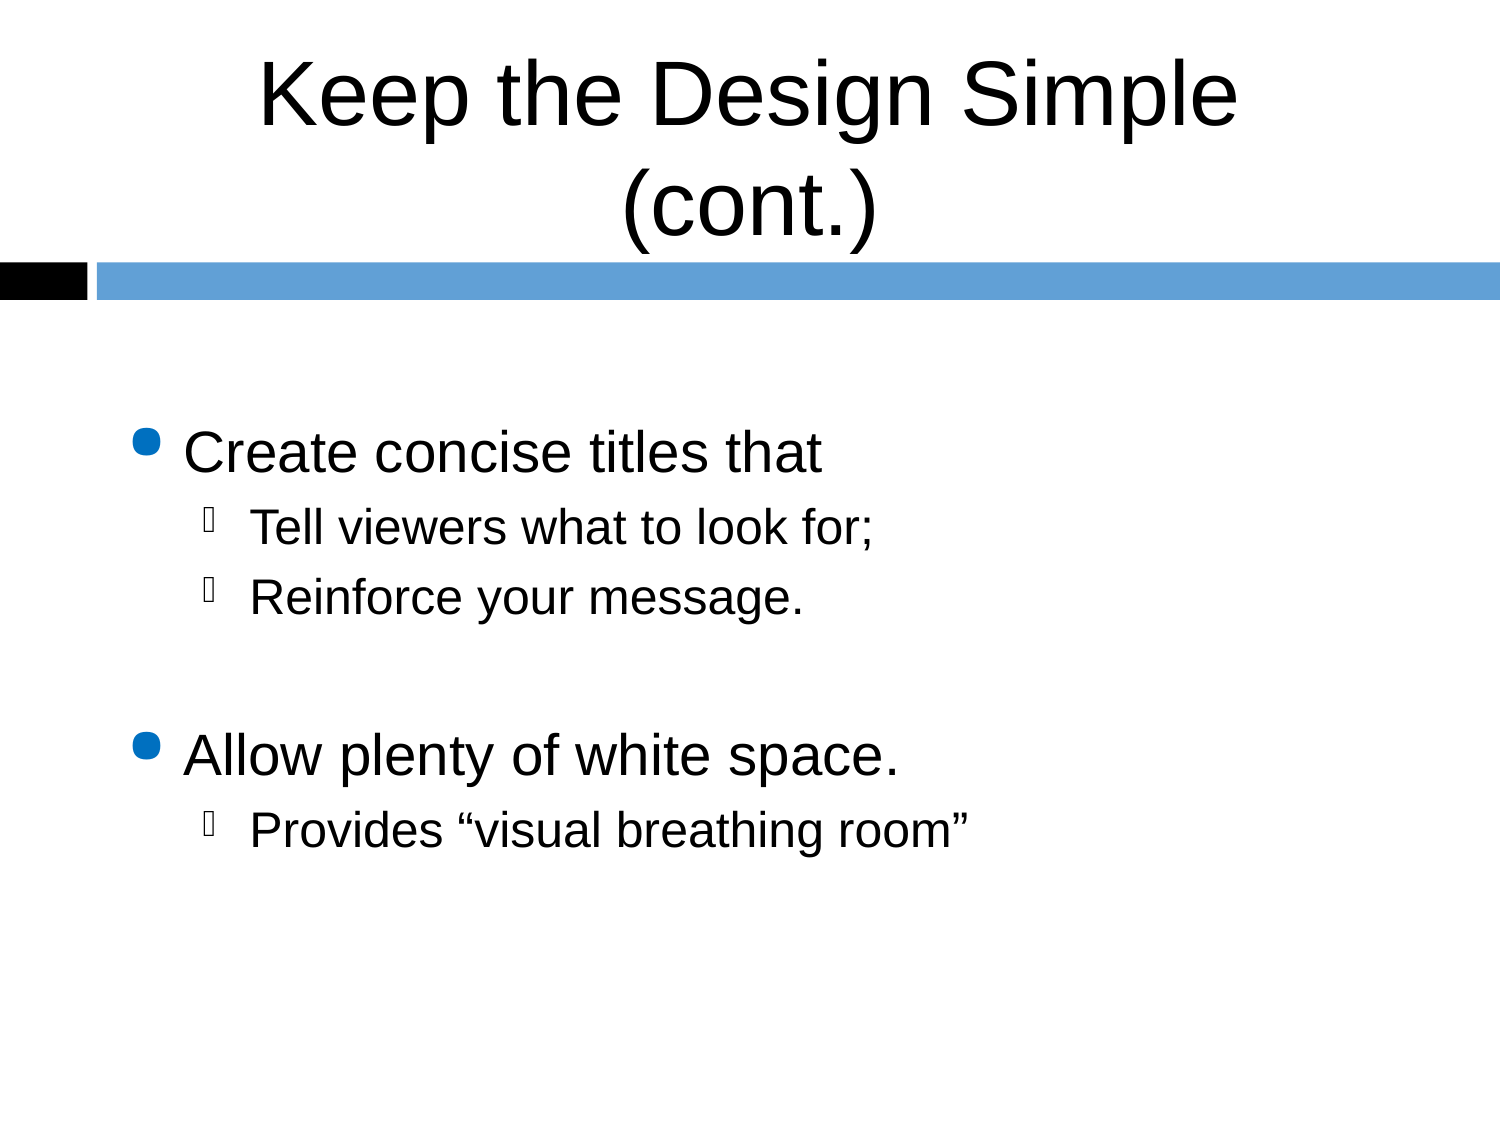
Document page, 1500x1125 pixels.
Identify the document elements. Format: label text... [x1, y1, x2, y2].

list Create concise titles that Tell viewers what to look for; Reinforce your message. Allow plenty of white space. Provides “visual breathing room” [112, 324, 1388, 1001]
title Keep the Design Simple (cont.) [112, 49, 1388, 238]
